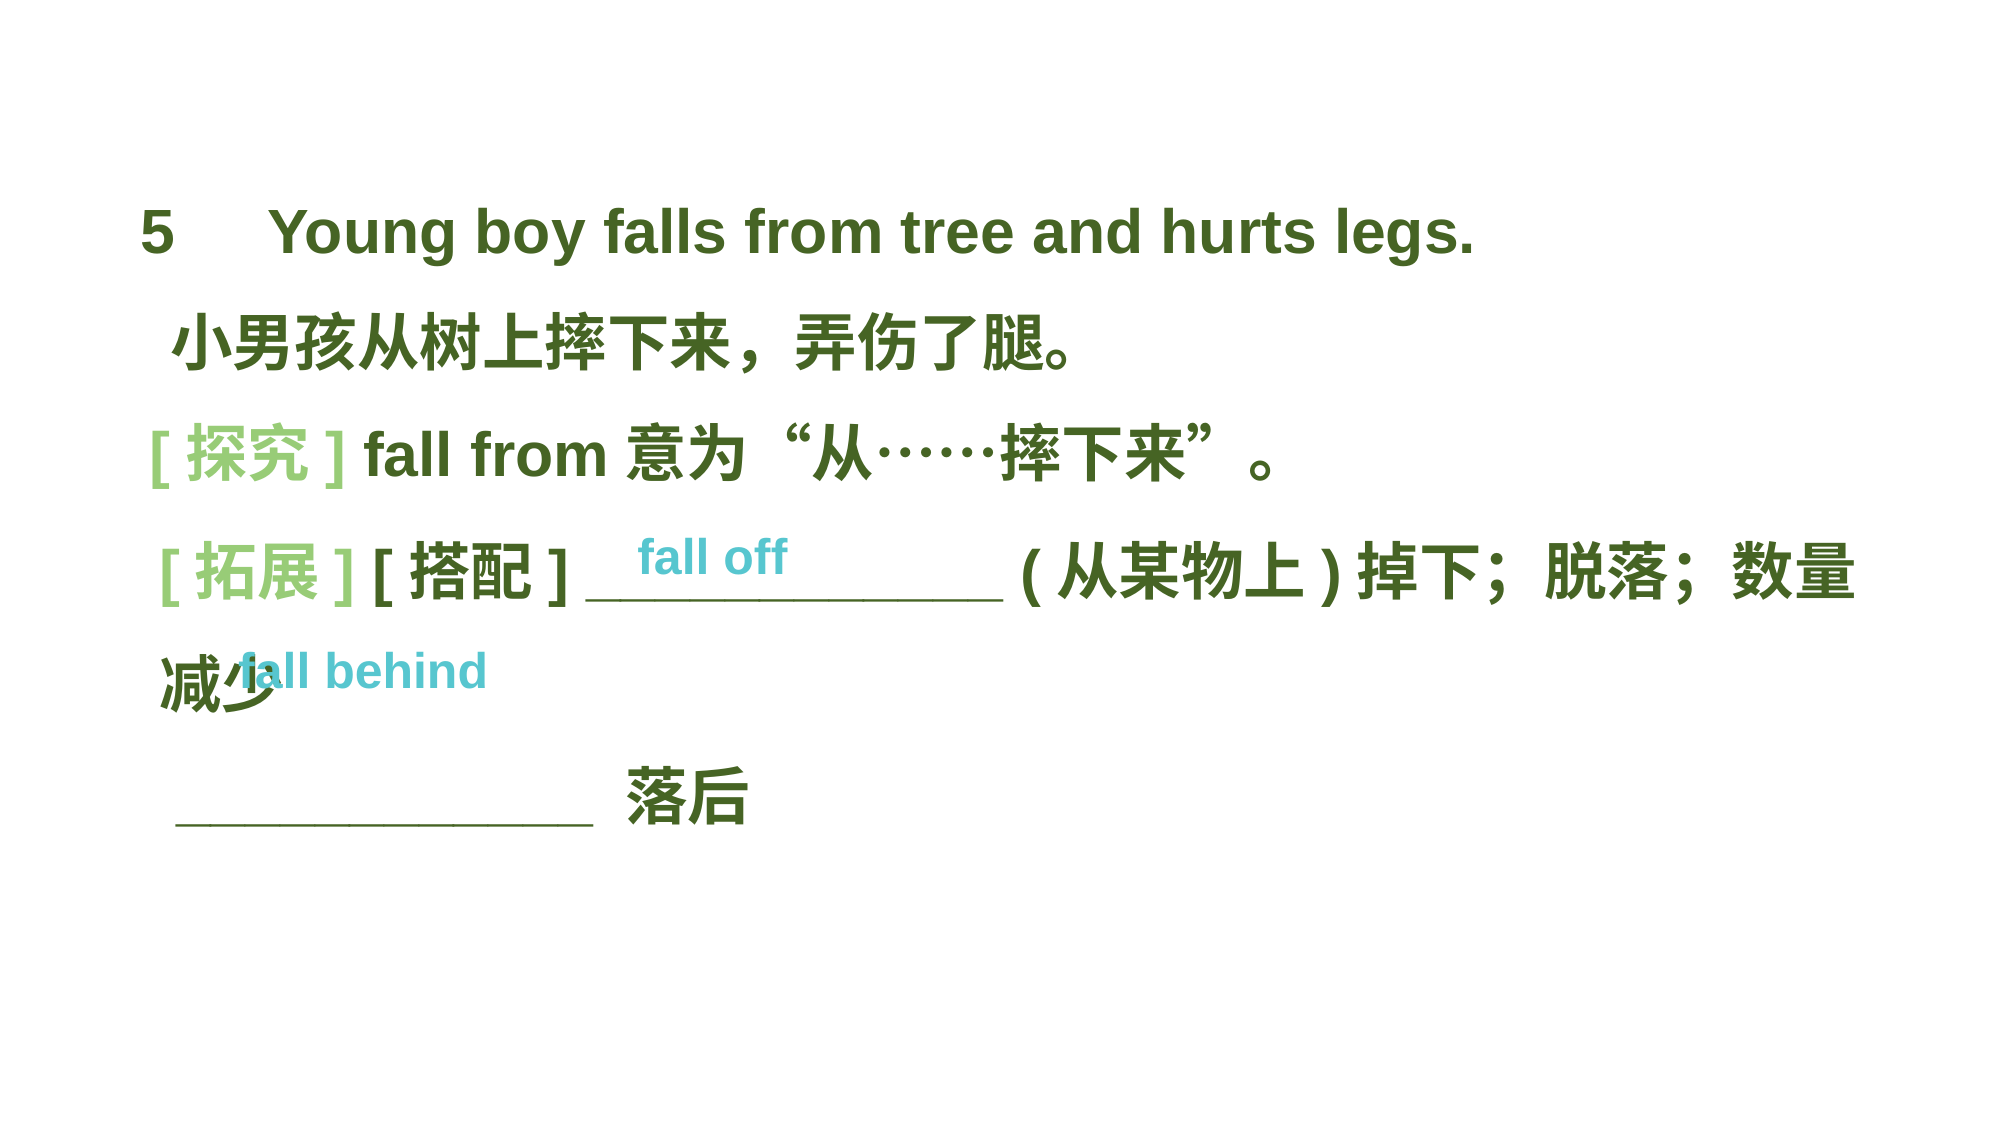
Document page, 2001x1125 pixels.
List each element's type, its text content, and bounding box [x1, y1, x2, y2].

text_box fall behind [223, 630, 504, 706]
text_box fall off [622, 516, 803, 592]
text_box [拓展] [搭配] ____________ (从某物上)掉下；脱落；数量减少 ____________ 落后 [144, 487, 1900, 1125]
text_box [探究] fall from意为“从……摔下来”。 [135, 368, 1891, 721]
text_box 5 Young boy falls from tree and hurts legs. 小男孩从树上摔下来，弄伤了腿。 [126, 146, 1873, 386]
